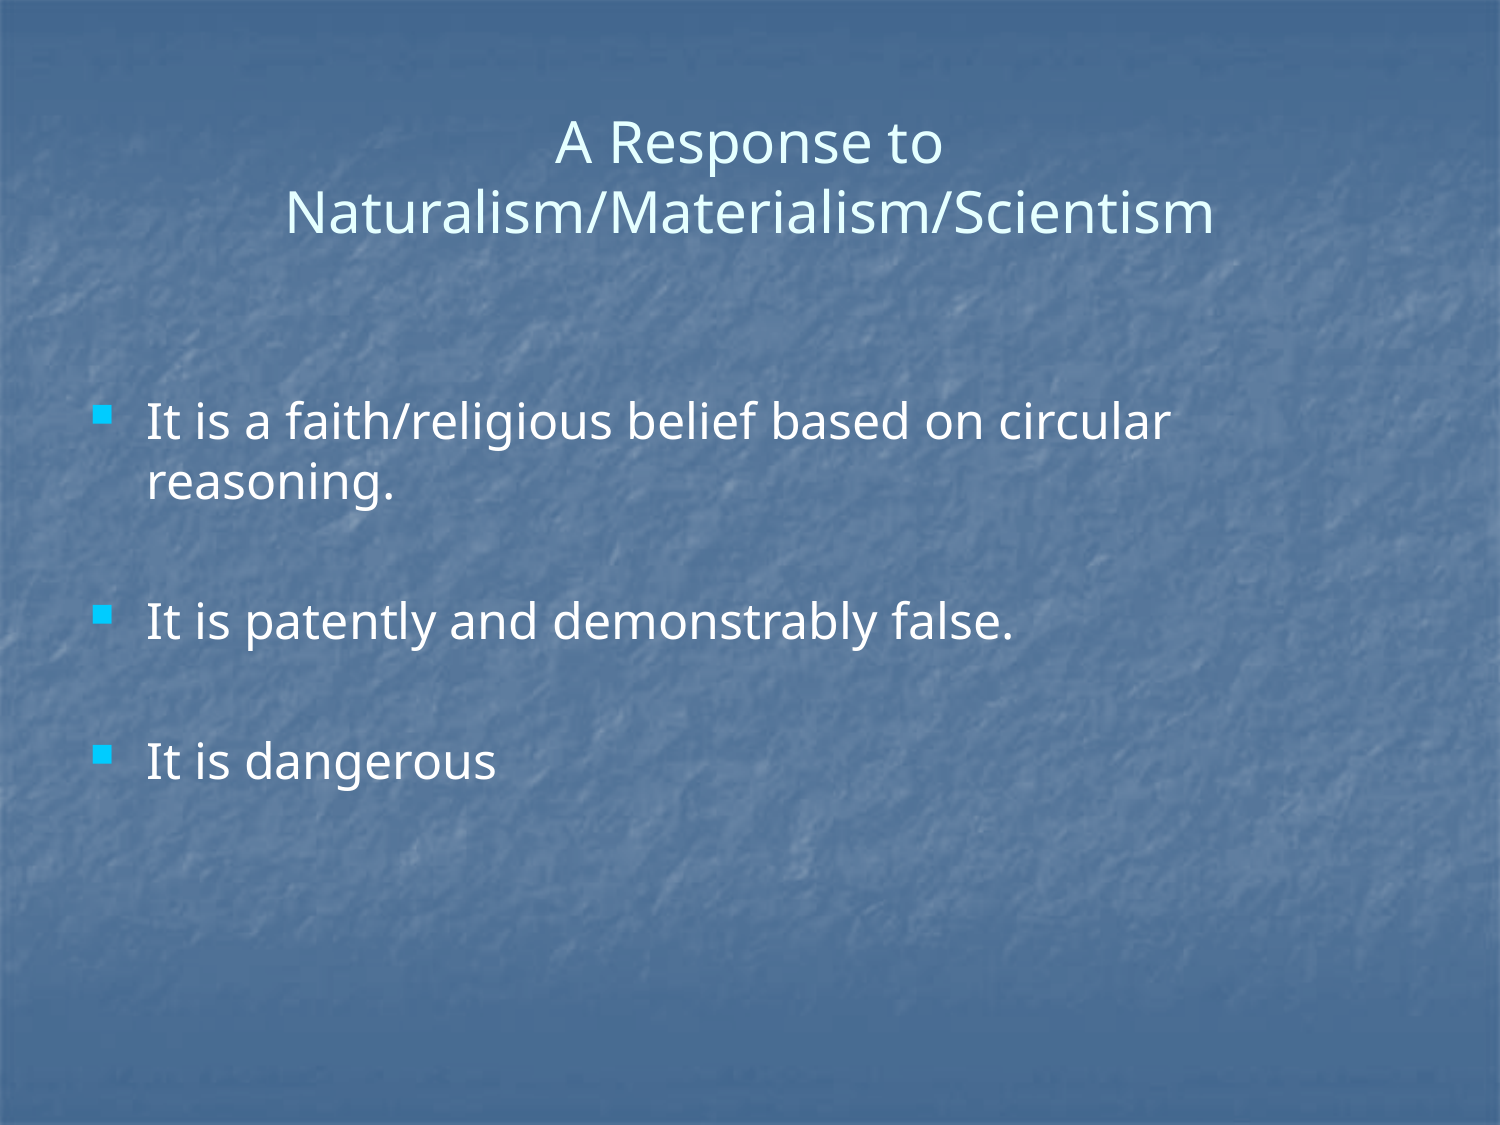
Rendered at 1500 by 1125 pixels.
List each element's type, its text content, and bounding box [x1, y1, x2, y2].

list It is a faith/religious belief based on circular reasoning. It is patently and demonstrably false. It is dangerous [74, 381, 1426, 1001]
title A Response to Naturalism/Materialism/Scientism [74, 62, 1426, 288]
